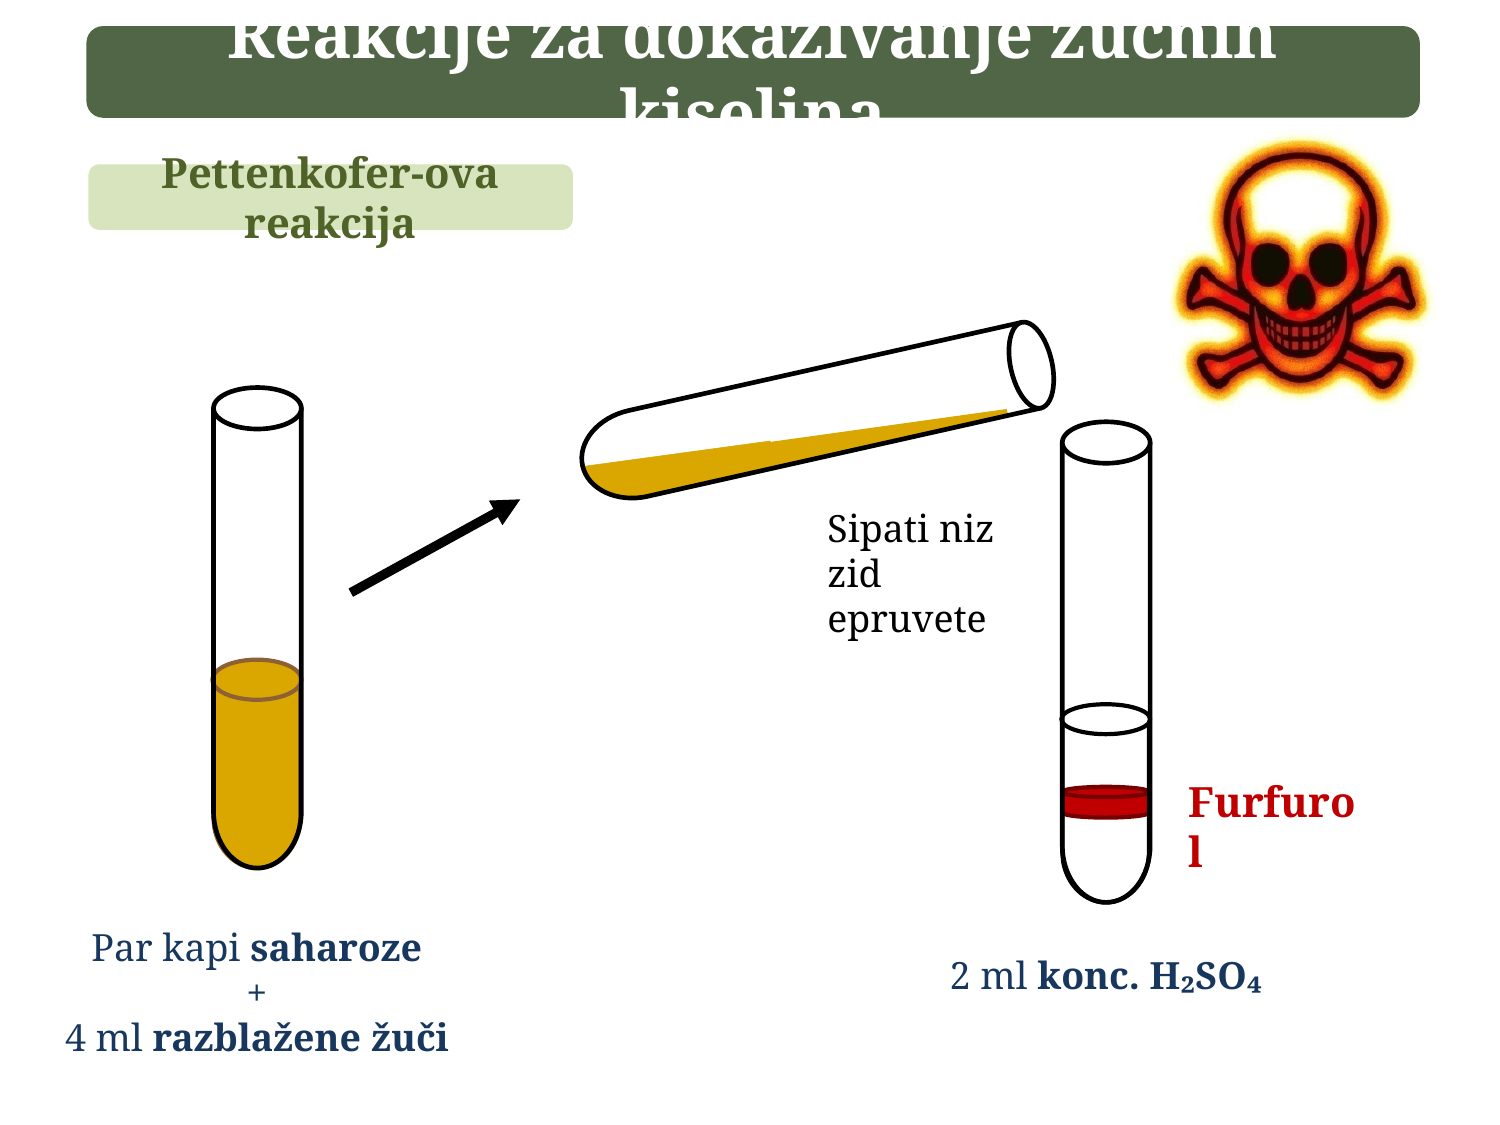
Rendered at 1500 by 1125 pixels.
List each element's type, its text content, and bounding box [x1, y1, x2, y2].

text_box Reakcije za dokazivanje žučnih kiselina [86, 26, 1420, 118]
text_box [350, 499, 521, 593]
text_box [212, 387, 302, 869]
text_box Sipati niz zid epruvete [866, 497, 1047, 647]
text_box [772, 173, 862, 655]
picture [1113, 73, 1500, 461]
text_box Par kapi saharoze + 4 ml razblažene žuči [44, 916, 470, 1067]
text_box Furfurol [1173, 768, 1372, 884]
text_box 2 ml konc. H₂SO₄ [917, 944, 1295, 1005]
text_box Pettenkofer-ova reakcija [86, 162, 576, 232]
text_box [1061, 421, 1151, 903]
